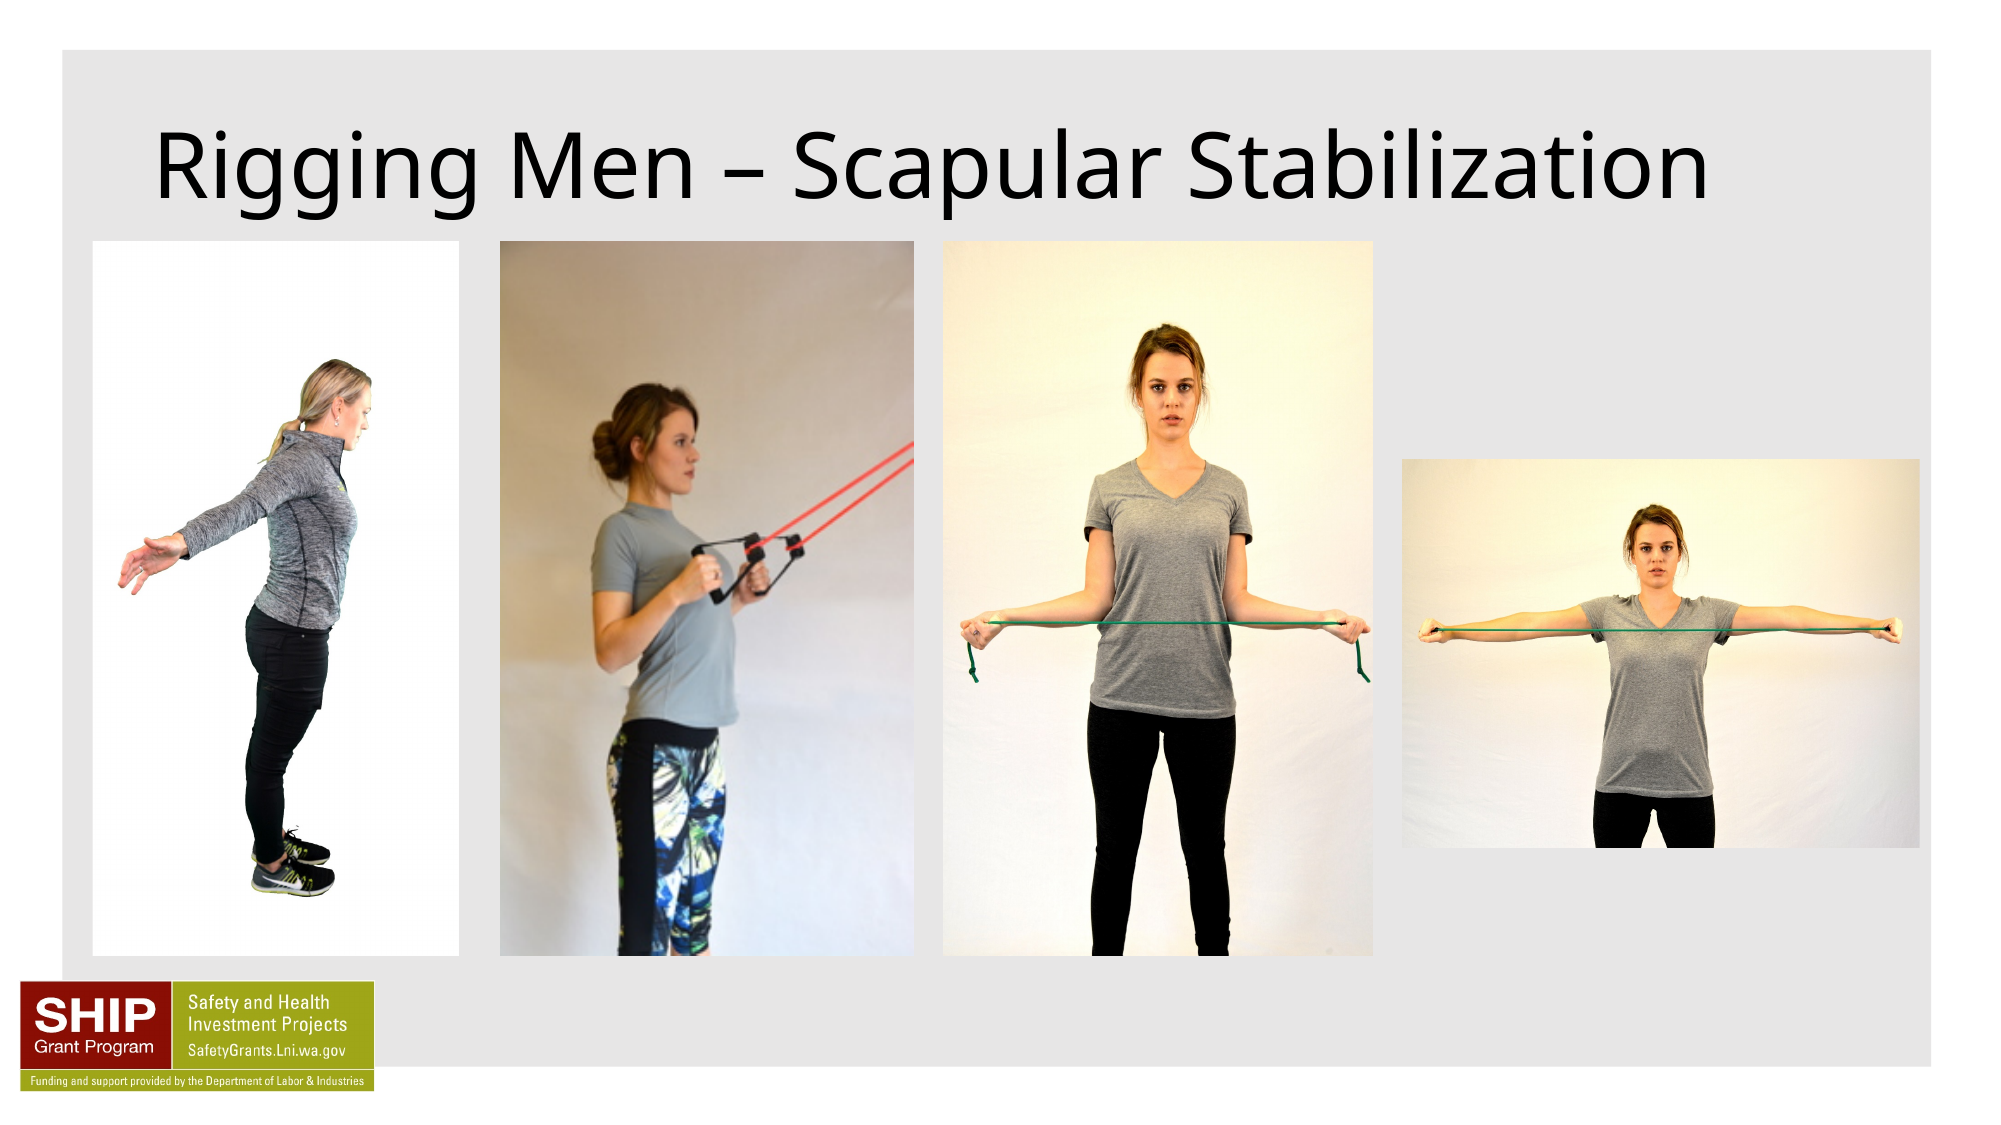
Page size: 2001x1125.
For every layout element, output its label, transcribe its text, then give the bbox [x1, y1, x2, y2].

picture [500, 241, 914, 956]
title Rigging Men – Scapular Stabilization [137, 59, 1863, 278]
picture [943, 241, 1373, 956]
picture [1402, 458, 1920, 848]
text_box [61, 49, 1932, 1068]
picture [18, 980, 375, 1092]
picture [92, 241, 471, 956]
